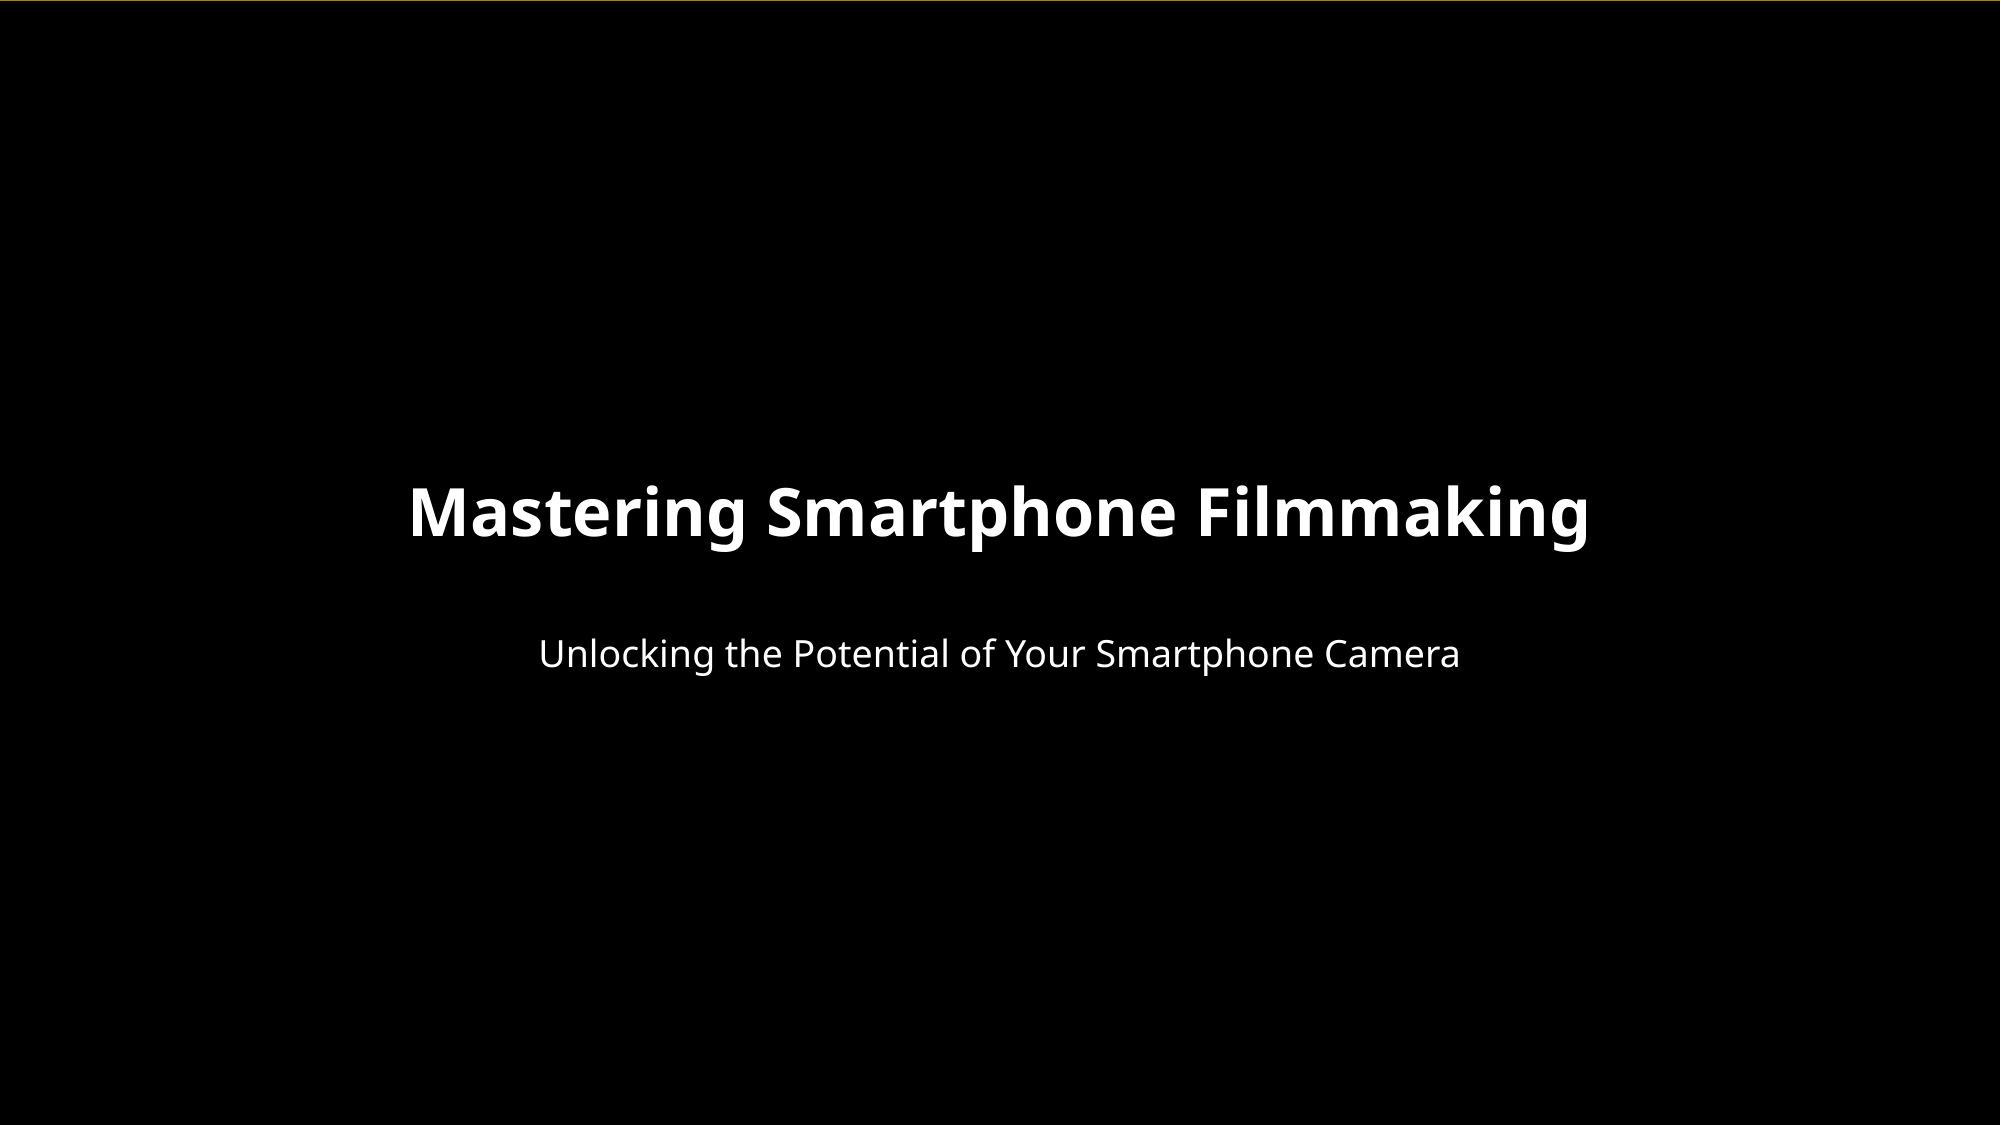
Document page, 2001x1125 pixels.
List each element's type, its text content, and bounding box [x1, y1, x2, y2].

text_box Mastering Smartphone Filmmaking [0, 434, 2000, 585]
text_box Unlocking the Potential of Your Smartphone Camera [0, 614, 2000, 690]
